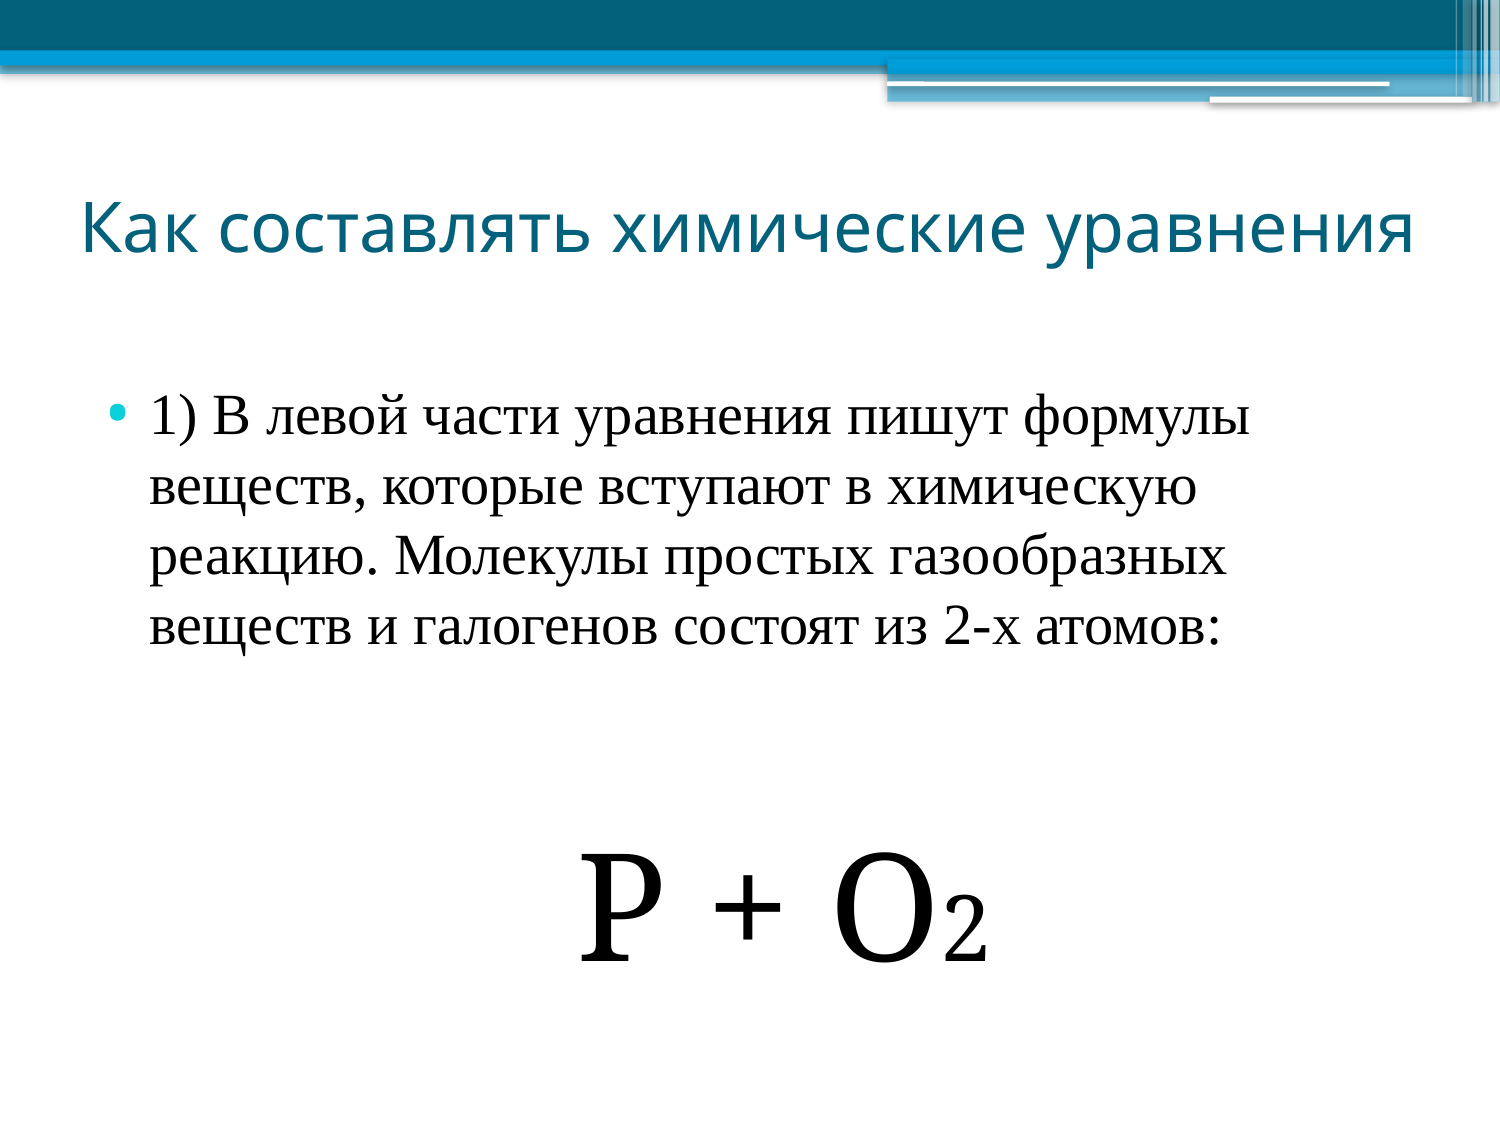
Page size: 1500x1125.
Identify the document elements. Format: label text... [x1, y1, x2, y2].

title Как составлять химические уравнения [64, 137, 1461, 313]
list 1) В левой части уравнения пишут формулы веществ, которые вступают в химическую реакцию. Молекулы простых газообразных веществ и галогенов состоят из 2-х атомов: [75, 368, 1425, 705]
text_box P + O2 [100, 727, 1451, 1041]
